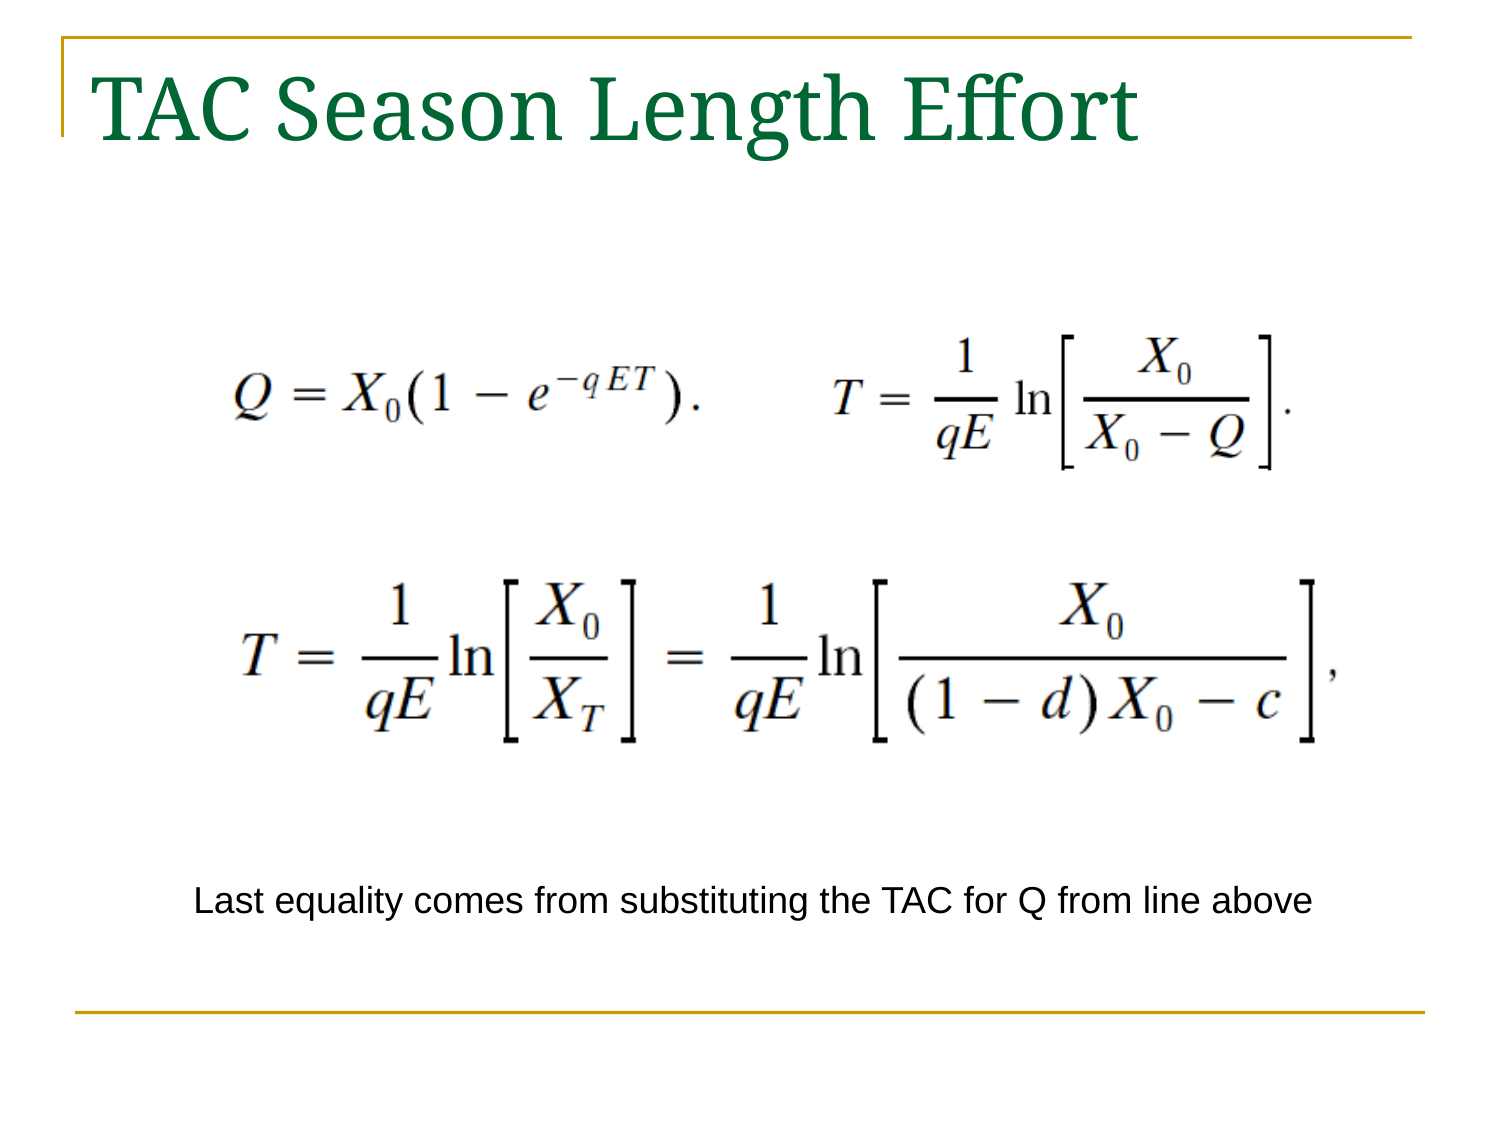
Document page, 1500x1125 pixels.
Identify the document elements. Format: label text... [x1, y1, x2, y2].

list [174, 299, 788, 458]
title TAC Season Length Effort [74, 44, 1426, 233]
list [787, 324, 1363, 508]
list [199, 574, 1426, 766]
text_box Last equality comes from substituting the TAC for Q from line above [178, 868, 1329, 929]
